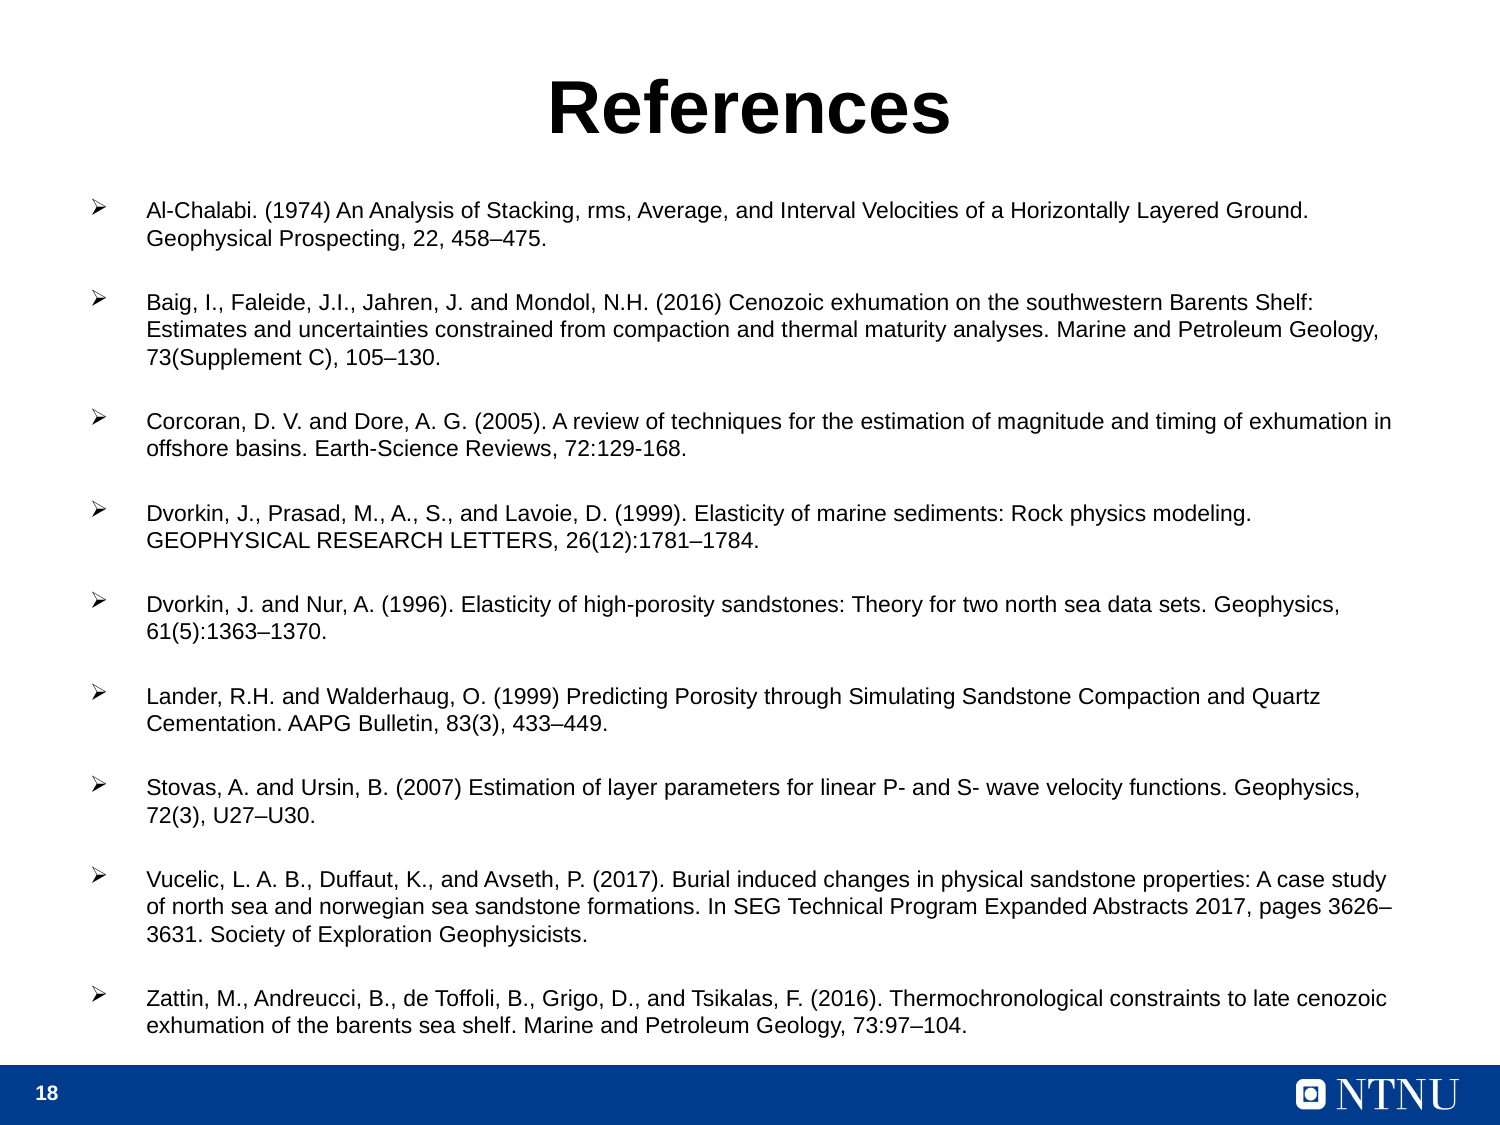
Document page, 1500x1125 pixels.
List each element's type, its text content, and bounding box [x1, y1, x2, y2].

picture [0, 1065, 1500, 1125]
list Al-Chalabi. (1974) An Analysis of Stacking, rms, Average, and Interval Velocities of a Horizontally Layered Ground. Geophysical Prospecting, 22, 458–475. Baig, I., Faleide, J.I., Jahren, J. and Mondol, N.H. (2016) Cenozoic exhumation on the southwestern Barents Shelf: Estimates and uncertainties constrained from compaction and thermal maturity analyses. Marine and Petroleum Geology, 73(Supplement C), 105–130. Corcoran, D. V. and Dore, A. G. (2005). A review of techniques for the estimation of magnitude and timing of exhumation in offshore basins. Earth-Science Reviews, 72:129-168. Dvorkin, J., Prasad, M., A., S., and Lavoie, D. (1999). Elasticity of marine sediments: Rock physics modeling. GEOPHYSICAL RESEARCH LETTERS, 26(12):1781–1784. Dvorkin, J. and Nur, A. (1996). Elasticity of high-porosity sandstones: Theory for two north sea data sets. Geophysics, 61(5):1363–1370. Lander, R.H. and Walderhaug, O. (1999) Predicting Porosity through Simulating Sandstone Compaction and Quartz Cementation. AAPG Bulletin, 83(3), 433–449. Stovas, A. and Ursin, B. (2007) Estimation of layer parameters for linear P- and S- wave velocity functions. Geophysics, 72(3), U27–U30. Vucelic, L. A. B., Duffaut, K., and Avseth, P. (2017). Burial induced changes in physical sandstone properties: A case study of north sea and norwegian sea sandstone formations. In SEG Technical Program Expanded Abstracts 2017, pages 3626–3631. Society of Exploration Geophysicists. Zattin, M., Andreucci, B., de Toffoli, B., Grigo, D., and Tsikalas, F. (2016). Thermochronological constraints to late cenozoic exhumation of the barents sea shelf. Marine and Petroleum Geology, 73:97–104. [75, 188, 1425, 931]
title References [75, 9, 1425, 188]
